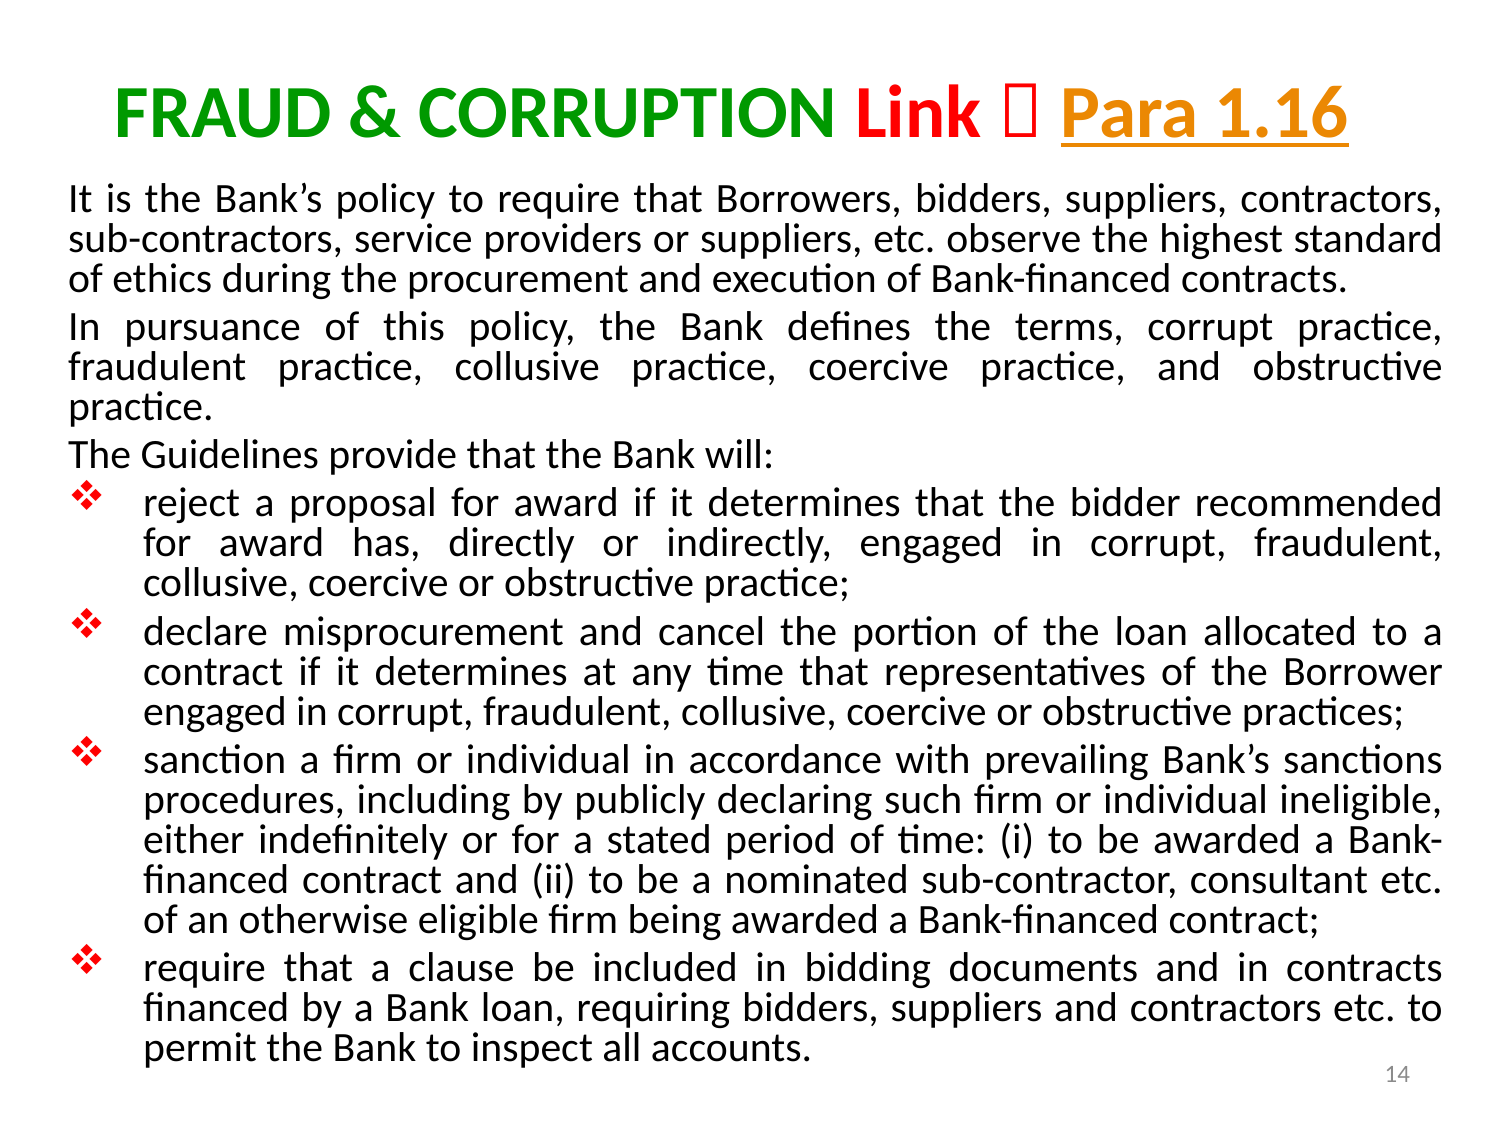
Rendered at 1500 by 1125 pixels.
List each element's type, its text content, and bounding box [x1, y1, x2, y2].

title FRAUD & CORRUPTION Link  Para 1.16 [76, 66, 1388, 149]
subtitle It is the Bank’s policy to require that Borrowers, bidders, suppliers, contractors, sub-contractors, service providers or suppliers, etc. observe the highest standard of ethics during the procurement and execution of Bank-financed contracts. In pursuance of this policy, the Bank defines the terms, corrupt practice, fraudulent practice, collusive practice, coercive practice, and obstructive practice. The Guidelines provide that the Bank will: reject a proposal for award if it determines that the bidder recommended for award has, directly or indirectly, engaged in corrupt, fraudulent, collusive, coercive or obstructive practice; declare misprocurement and cancel the portion of the loan allocated to a contract if it determines at any time that representatives of the Borrower engaged in corrupt, fraudulent, collusive, coercive or obstructive practices; sanction a firm or individual in accordance with prevailing Bank’s sanctions procedures, including by publicly declaring such firm or individual ineligible, either indefinitely or for a stated period of time: (i) to be awarded a Bank-financed contract and (ii) to be a nominated sub-contractor, consultant etc. of an otherwise eligible firm being awarded a Bank-financed contract; require that a clause be included in bidding documents and in contracts financed by a Bank loan, requiring bidders, suppliers and contractors etc. to permit the Bank to inspect all accounts. [53, 172, 1459, 1106]
slide_number 14 [1074, 1042, 1425, 1103]
